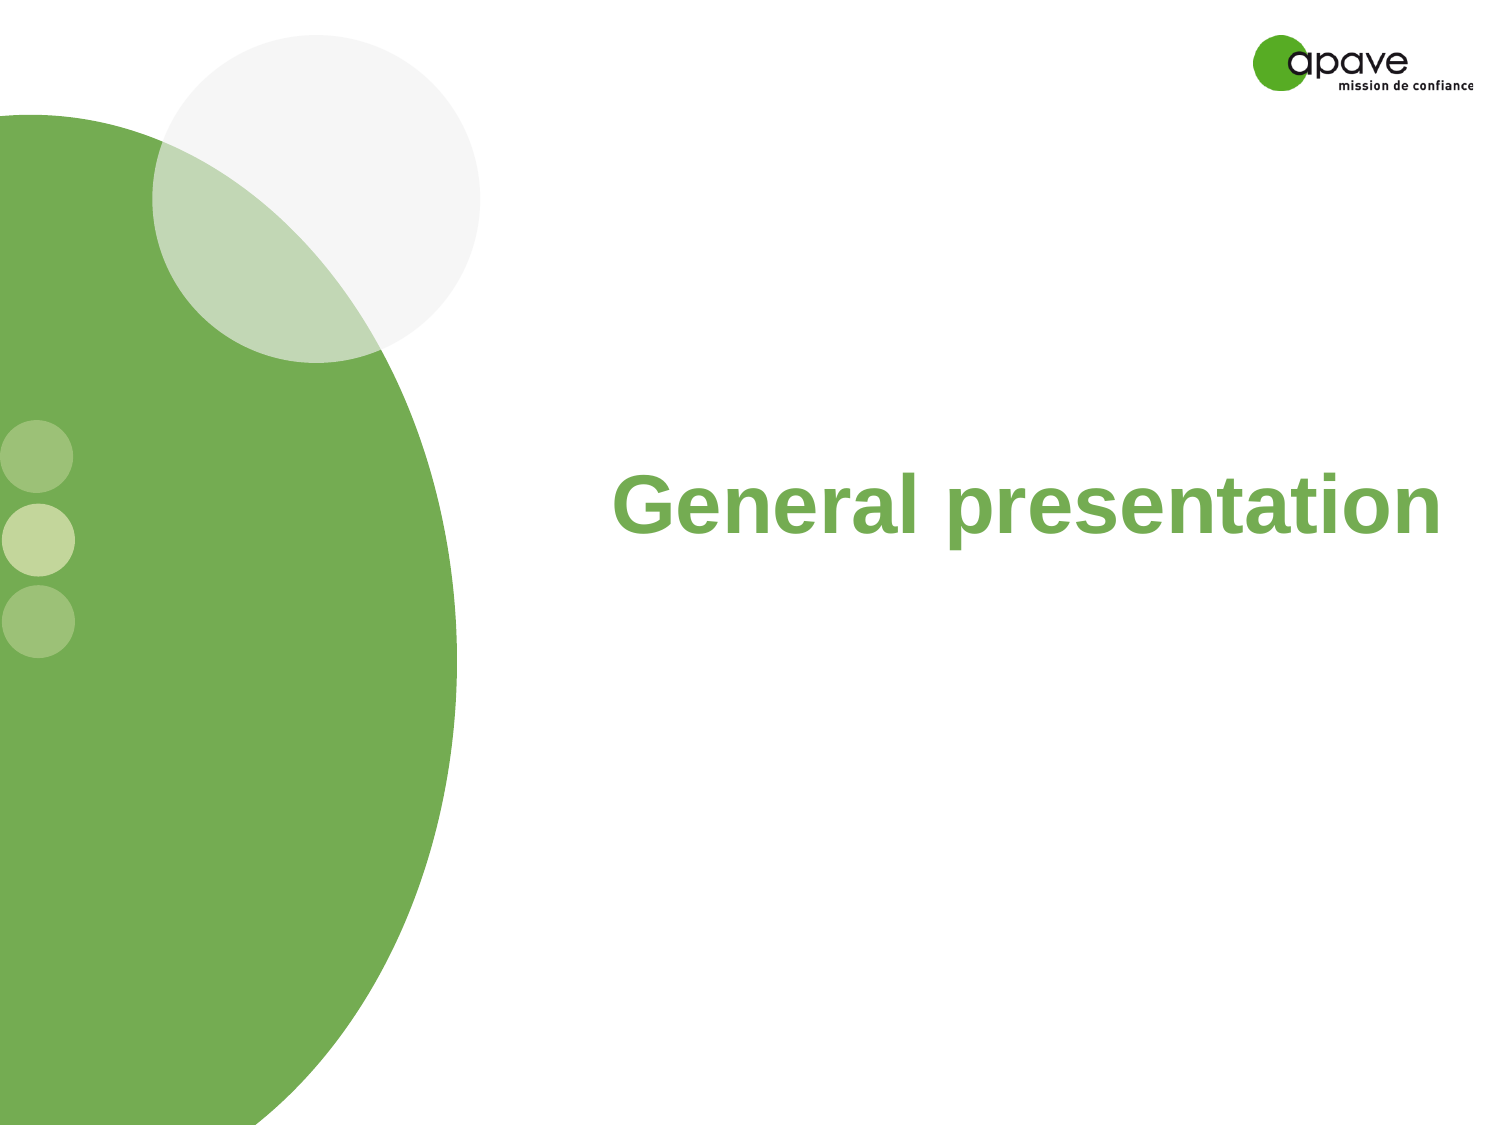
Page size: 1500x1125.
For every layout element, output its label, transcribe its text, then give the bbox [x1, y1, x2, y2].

title General presentation [392, 379, 1460, 622]
picture [1253, 35, 1474, 91]
